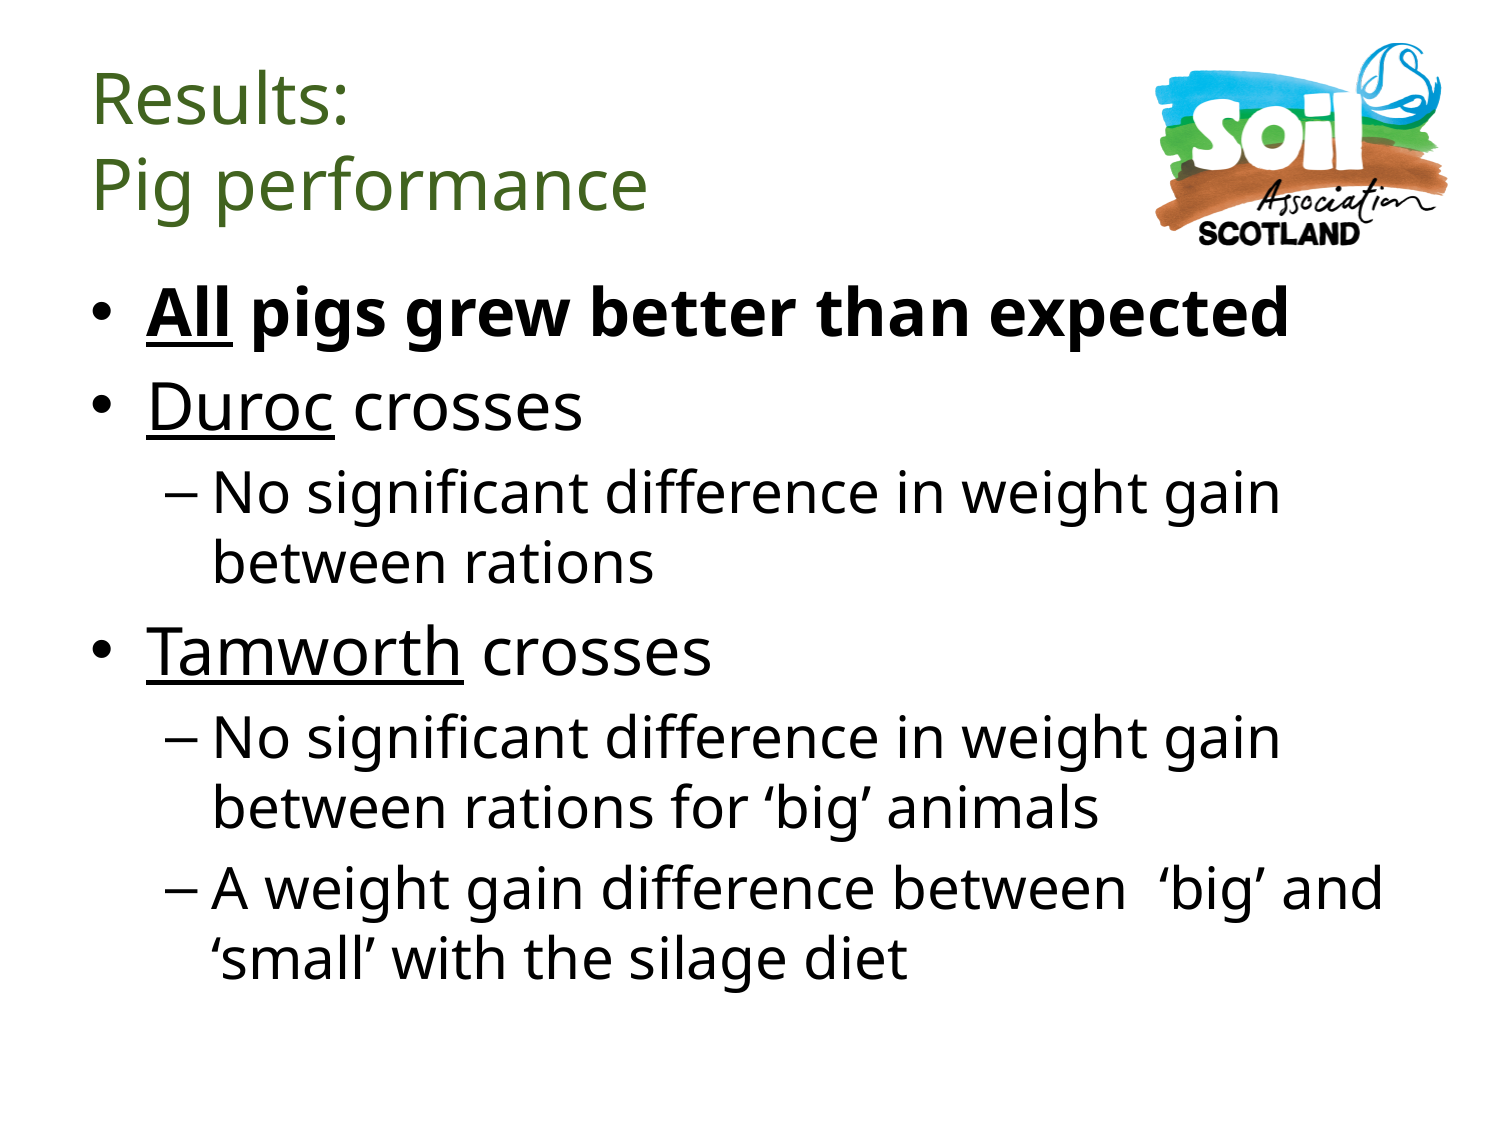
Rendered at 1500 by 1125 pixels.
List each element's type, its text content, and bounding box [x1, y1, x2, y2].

picture [1134, 36, 1466, 252]
title Results: Pig performance [75, 45, 1129, 233]
list All pigs grew better than expected Duroc crosses No significant difference in weight gain between rations Tamworth crosses No significant difference in weight gain between rations for ‘big’ animals A weight gain difference between ‘big’ and ‘small’ with the silage diet [75, 262, 1424, 1106]
